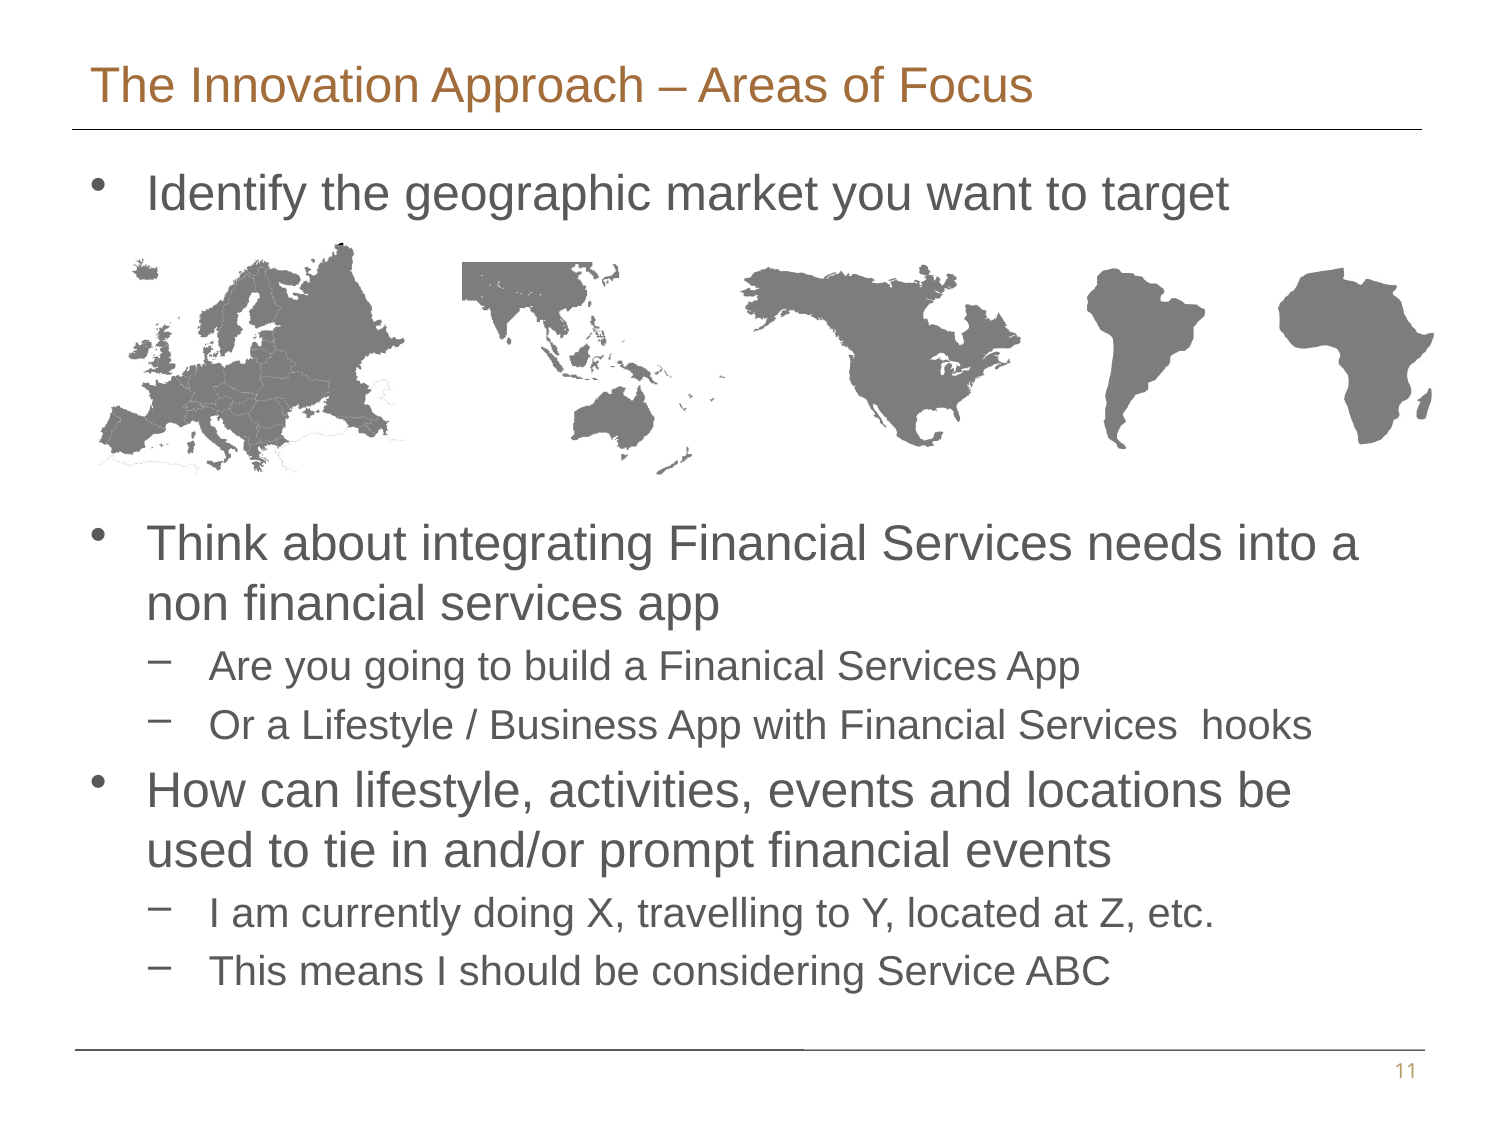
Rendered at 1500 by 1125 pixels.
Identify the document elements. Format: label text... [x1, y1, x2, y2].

title The Innovation Approach – Areas of Focus [75, 45, 1425, 110]
list Identify the geographic market you want to target Think about integrating Financial Services needs into a non financial services app Are you going to build a Finanical Services App Or a Lifestyle / Business App with Financial Services hooks How can lifestyle, activities, events and locations be used to tie in and/or prompt financial events I am currently doing X, travelling to Y, located at Z, etc. This means I should be considering Service ABC [75, 496, 1425, 1013]
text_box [62, 237, 1451, 488]
list Identify the geographic market you want to target Think about integrating Financial Services needs into a non financial services app Are you going to build a Finanical Services App Or a Lifestyle / Business App with Financial Services hooks How can lifestyle, activities, events and locations be used to tie in and/or prompt financial events I am currently doing X, travelling to Y, located at Z, etc. This means I should be considering Service ABC [75, 153, 1425, 235]
